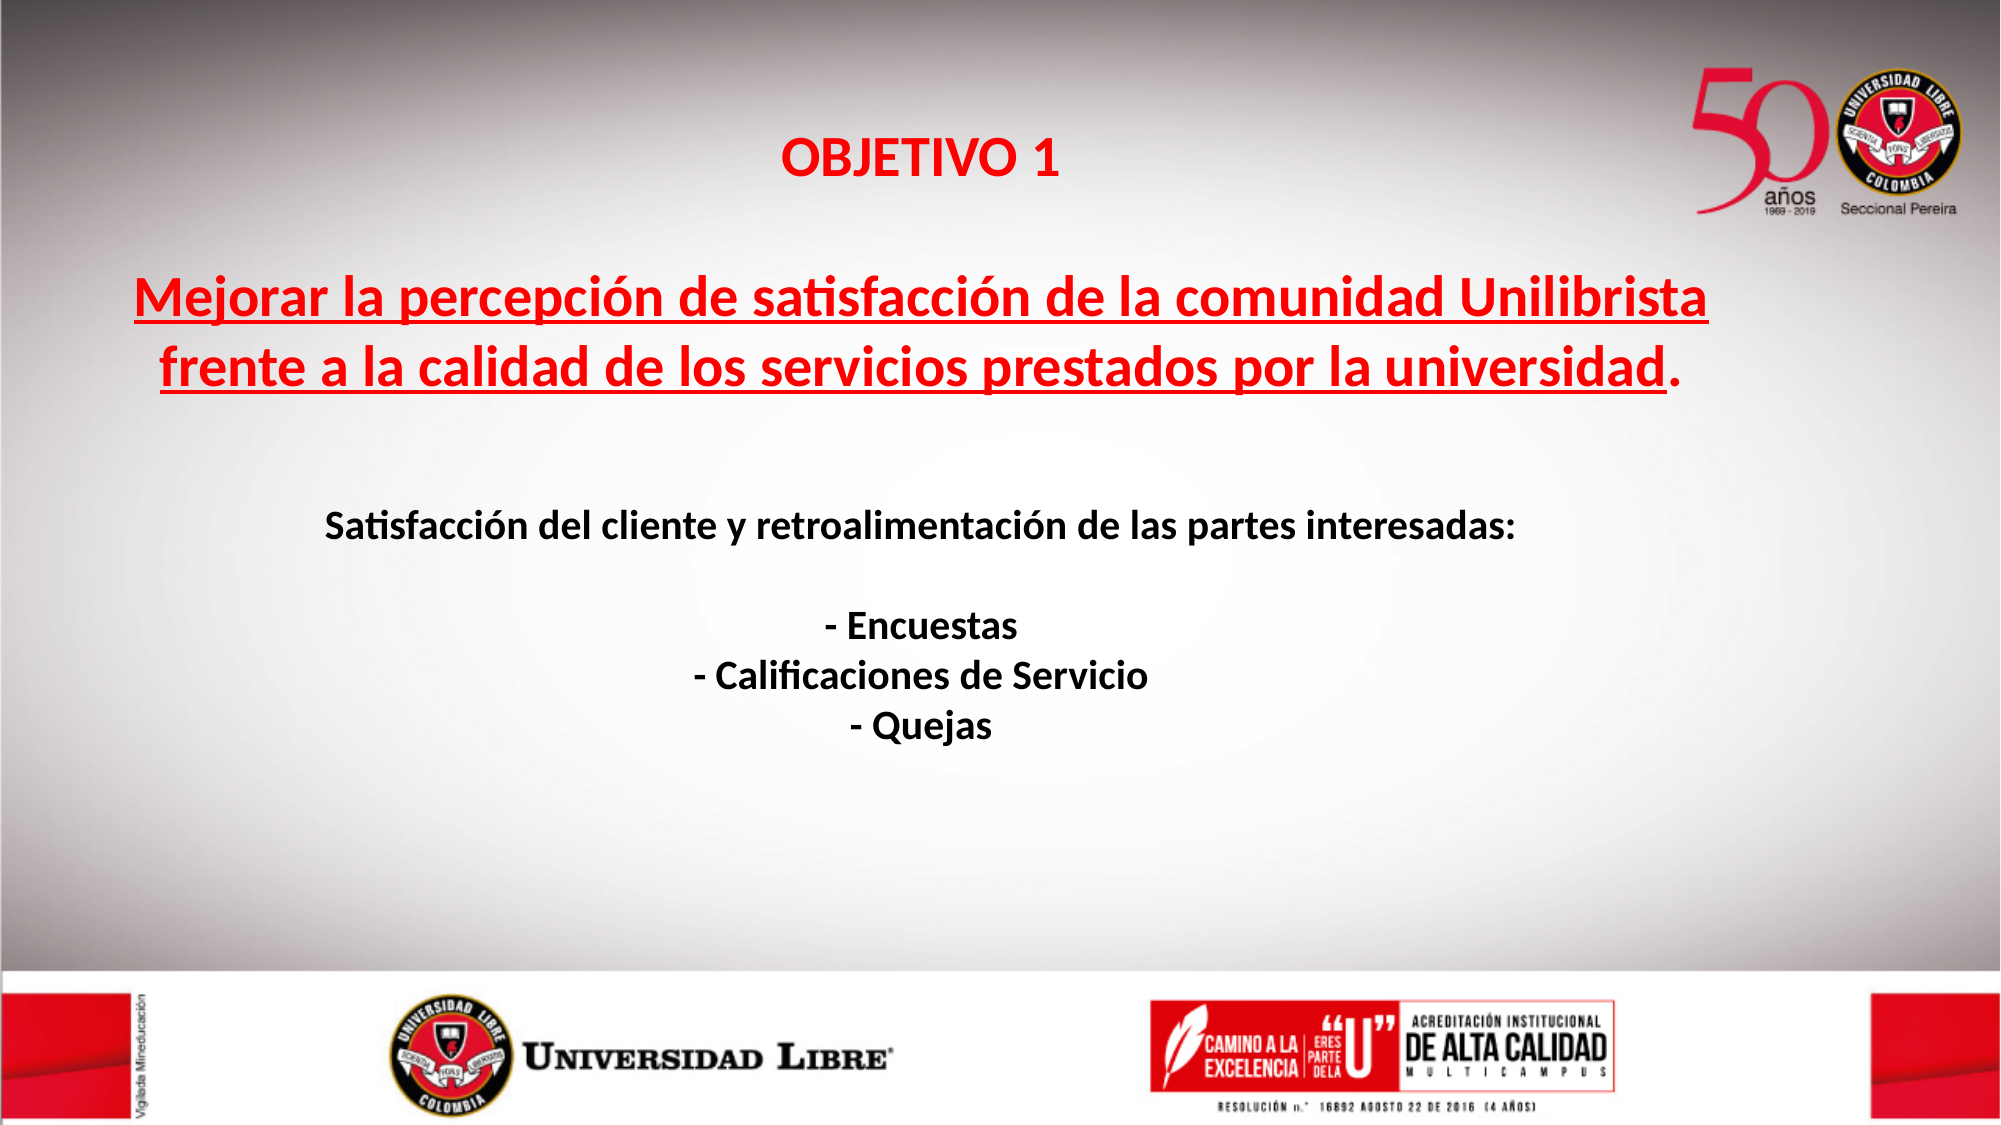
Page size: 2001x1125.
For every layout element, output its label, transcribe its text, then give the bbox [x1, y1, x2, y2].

text_box OBJETIVO 1 Mejorar la percepción de satisfacción de la comunidad Unilibrista frente a la calidad de los servicios prestados por la universidad. Satisfacción del cliente y retroalimentación de las partes interesadas: - Encuestas - Calificaciones de Servicio - Quejas [108, 110, 1734, 756]
picture [0, 0, 2001, 1125]
